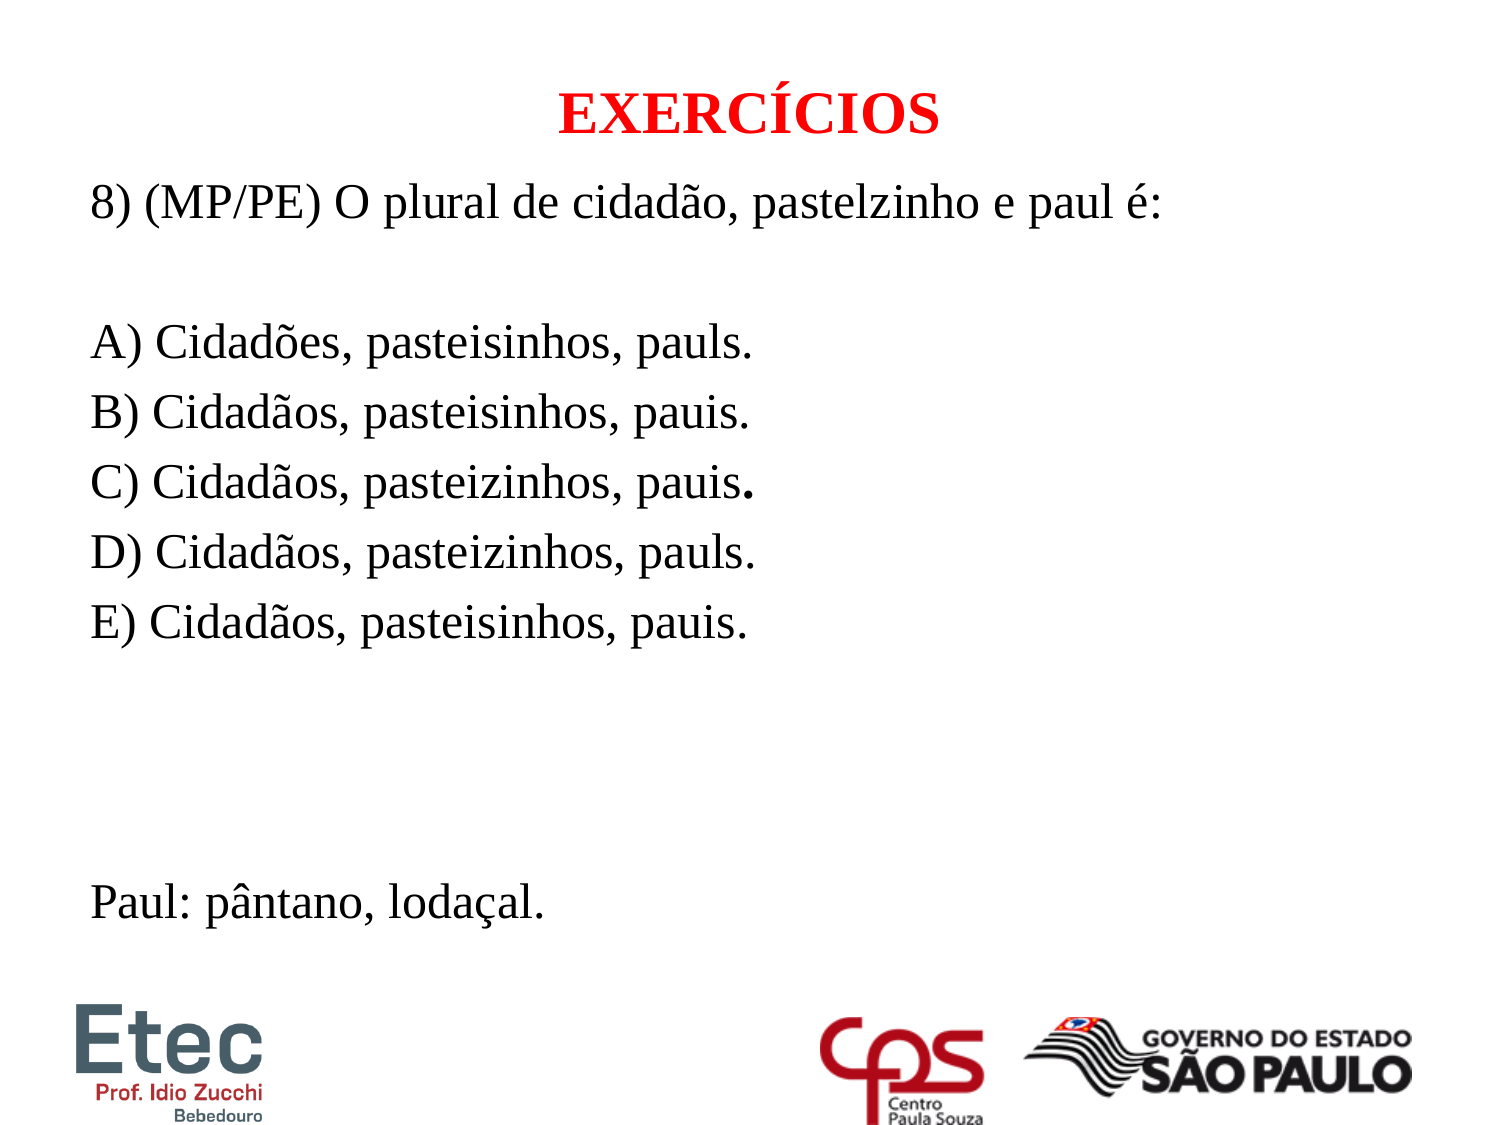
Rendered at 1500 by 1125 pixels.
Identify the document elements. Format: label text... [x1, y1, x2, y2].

picture [76, 1004, 262, 1122]
text_box [708, 102, 792, 133]
text_box [734, 165, 766, 286]
list 8) (MP/PE) O plural de cidadão, pastelzinho e paul é: A) Cidadões, pasteisinhos, pauls. B) Cidadãos, pasteisinhos, pauis. C) Cidadãos, pasteizinhos, pauis. D) Cidadãos, pasteizinhos, pauls. E) Cidadãos, pasteisinhos, pauis. Paul: pântano, lodaçal. [75, 160, 1483, 1018]
title EXERCÍCIOS [75, 45, 1425, 160]
picture [820, 1016, 1412, 1125]
